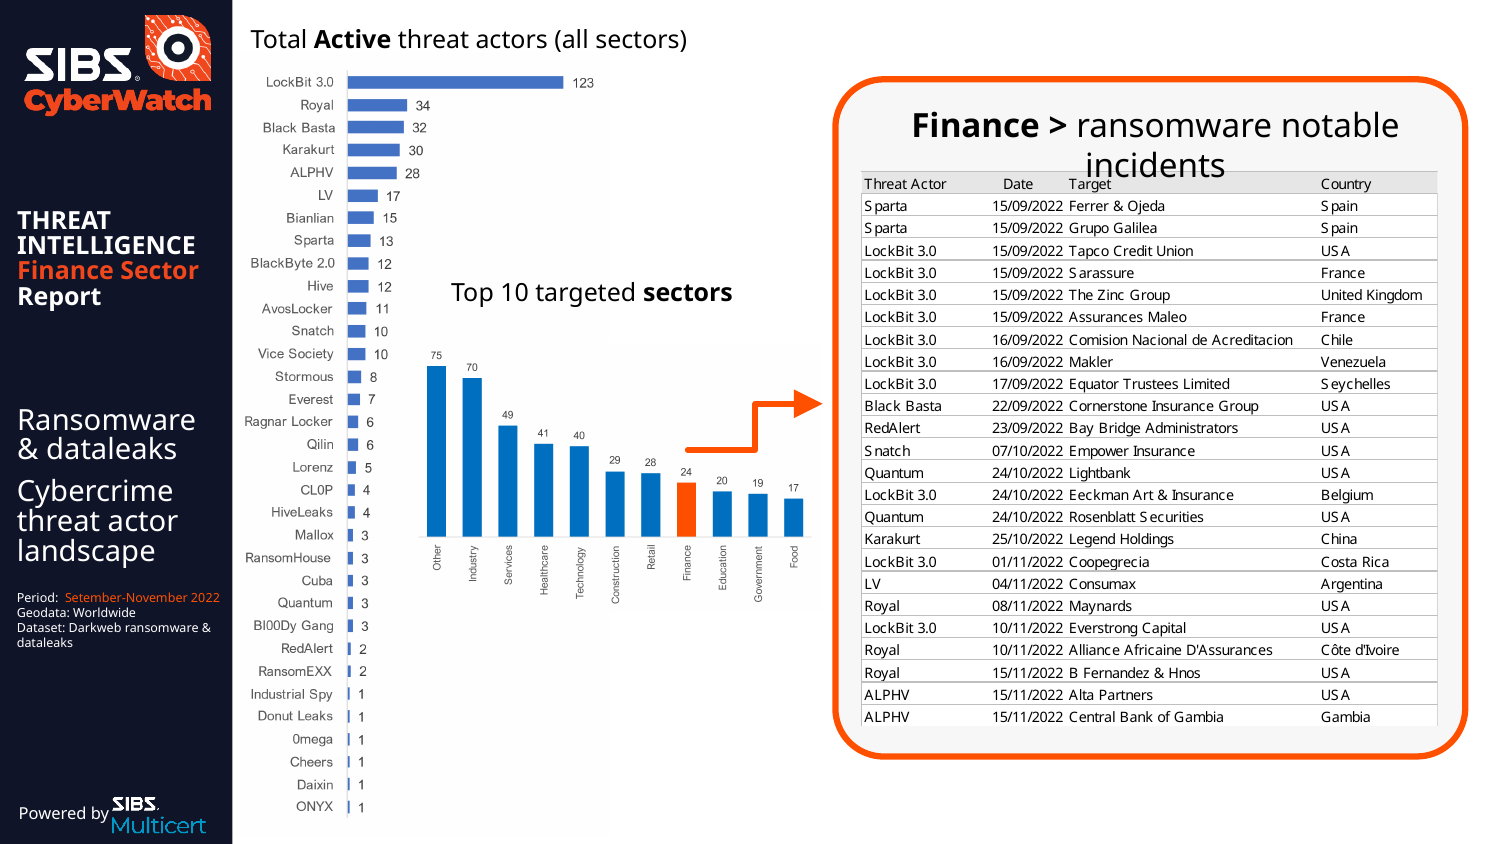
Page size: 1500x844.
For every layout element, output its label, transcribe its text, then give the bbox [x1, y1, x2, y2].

text_box [0, 0, 235, 844]
picture [169, 824, 176, 831]
text_box Cybercrime threat actor landscape Period: Setember-November 2022 Geodata: Worldwide Dataset: Darkweb ransomware & dataleaks [2, 470, 229, 673]
text_box Ransomware & dataleaks [2, 399, 212, 470]
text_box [687, 403, 823, 451]
text_box Top 10 targeted sectors [613, 269, 760, 315]
text_box THREAT INTELLIGENCE Finance Sector Report [2, 201, 229, 318]
text_box [843, 77, 1457, 97]
picture [24, 15, 211, 117]
text_box Finance > ransomware notable incidents [840, 97, 1471, 192]
text_box Total Active threat actors (all sectors) [235, 16, 715, 61]
picture [235, 52, 823, 836]
picture [105, 793, 207, 840]
text_box [833, 102, 1468, 759]
text_box Powered by [3, 796, 101, 831]
picture [860, 170, 1440, 729]
